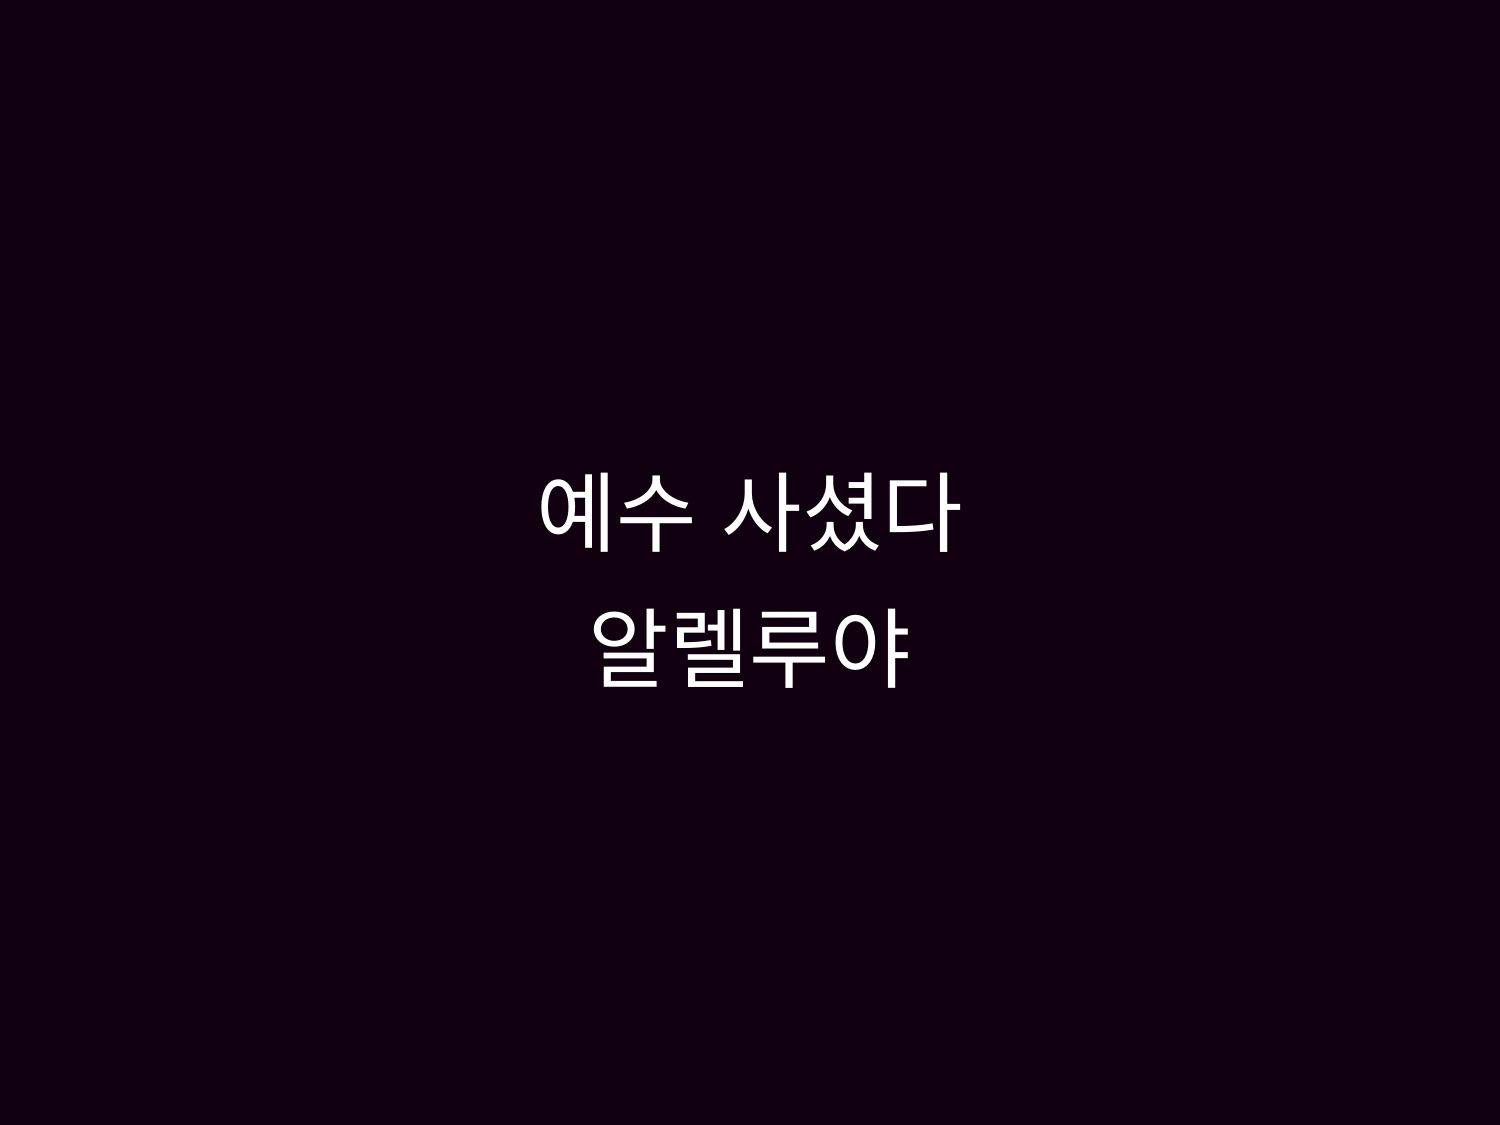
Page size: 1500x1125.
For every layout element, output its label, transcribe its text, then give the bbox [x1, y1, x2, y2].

title 예수 사셨다 알렐루야 [0, 0, 1500, 1125]
